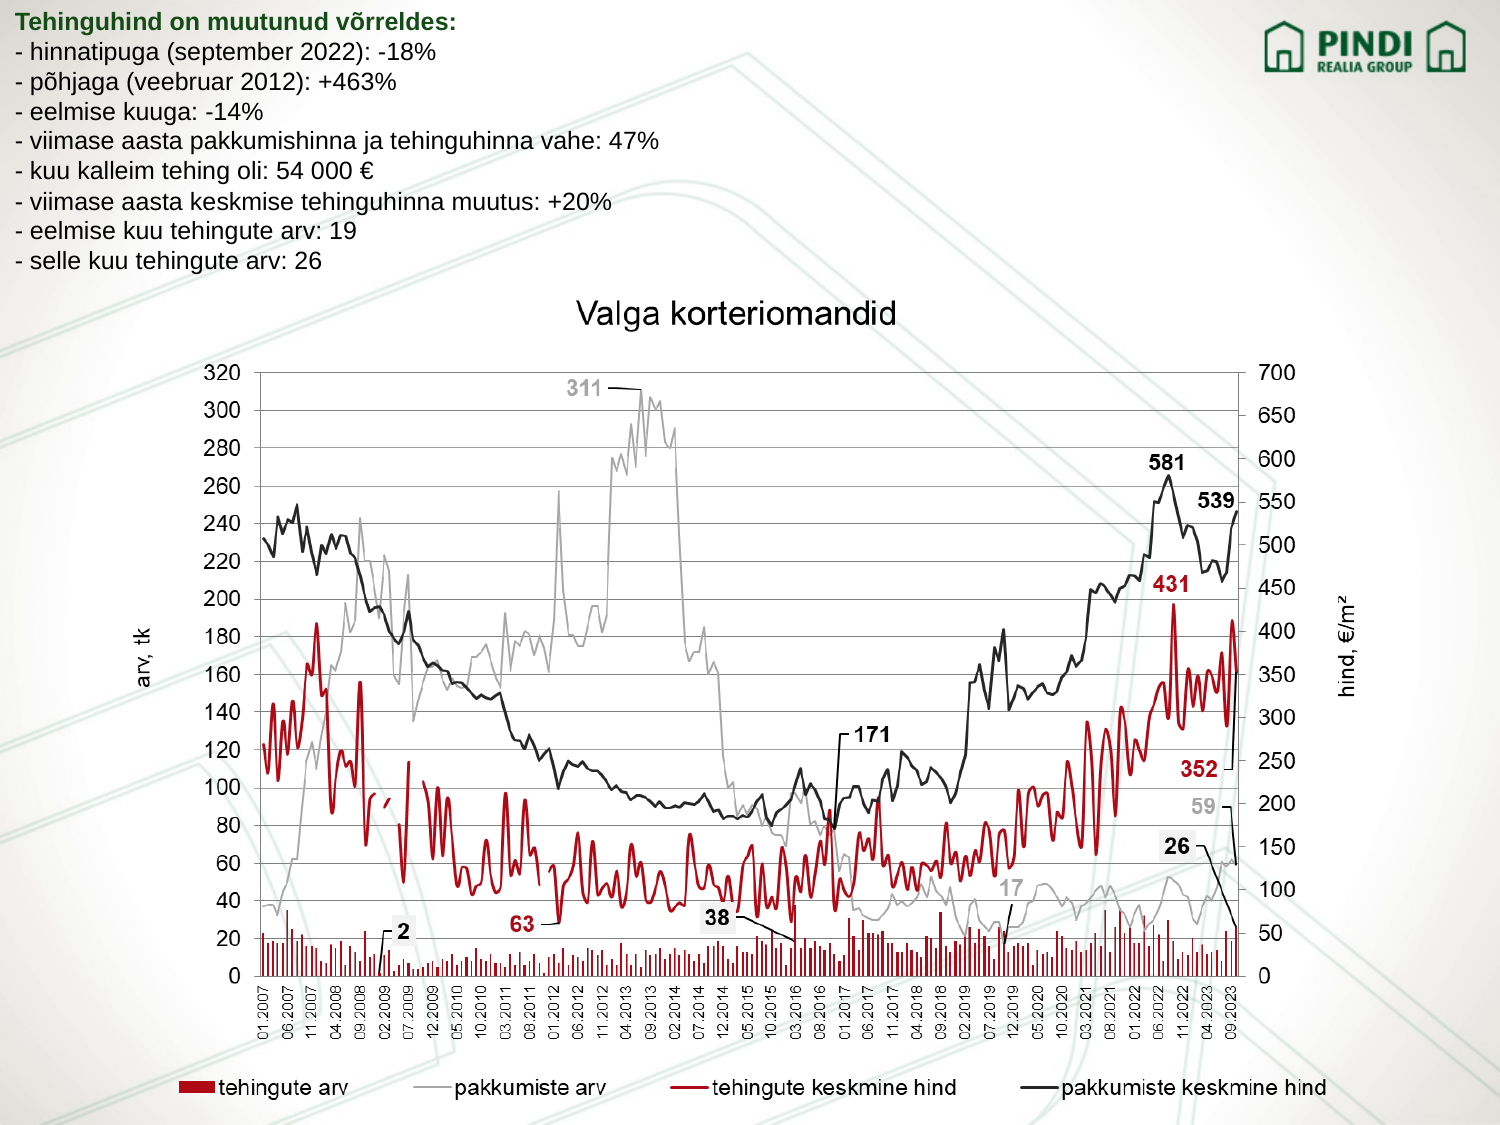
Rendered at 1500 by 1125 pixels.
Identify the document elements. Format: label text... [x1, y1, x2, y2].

picture [0, 0, 1500, 1125]
text_box Tehinguhind on muutunud võrreldes: - hinnatipuga (september 2022): -18% - põhjaga (veebruar 2012): +463% - eelmise kuuga: -14% - viimase aasta pakkumishinna ja tehinguhinna vahe: 47% - kuu kalleim tehing oli: 54 000 € - viimase aasta keskmise tehinguhinna muutus: +20% - eelmise kuu tehingute arv: 19 - selle kuu tehingute arv: 26 [0, 0, 869, 283]
